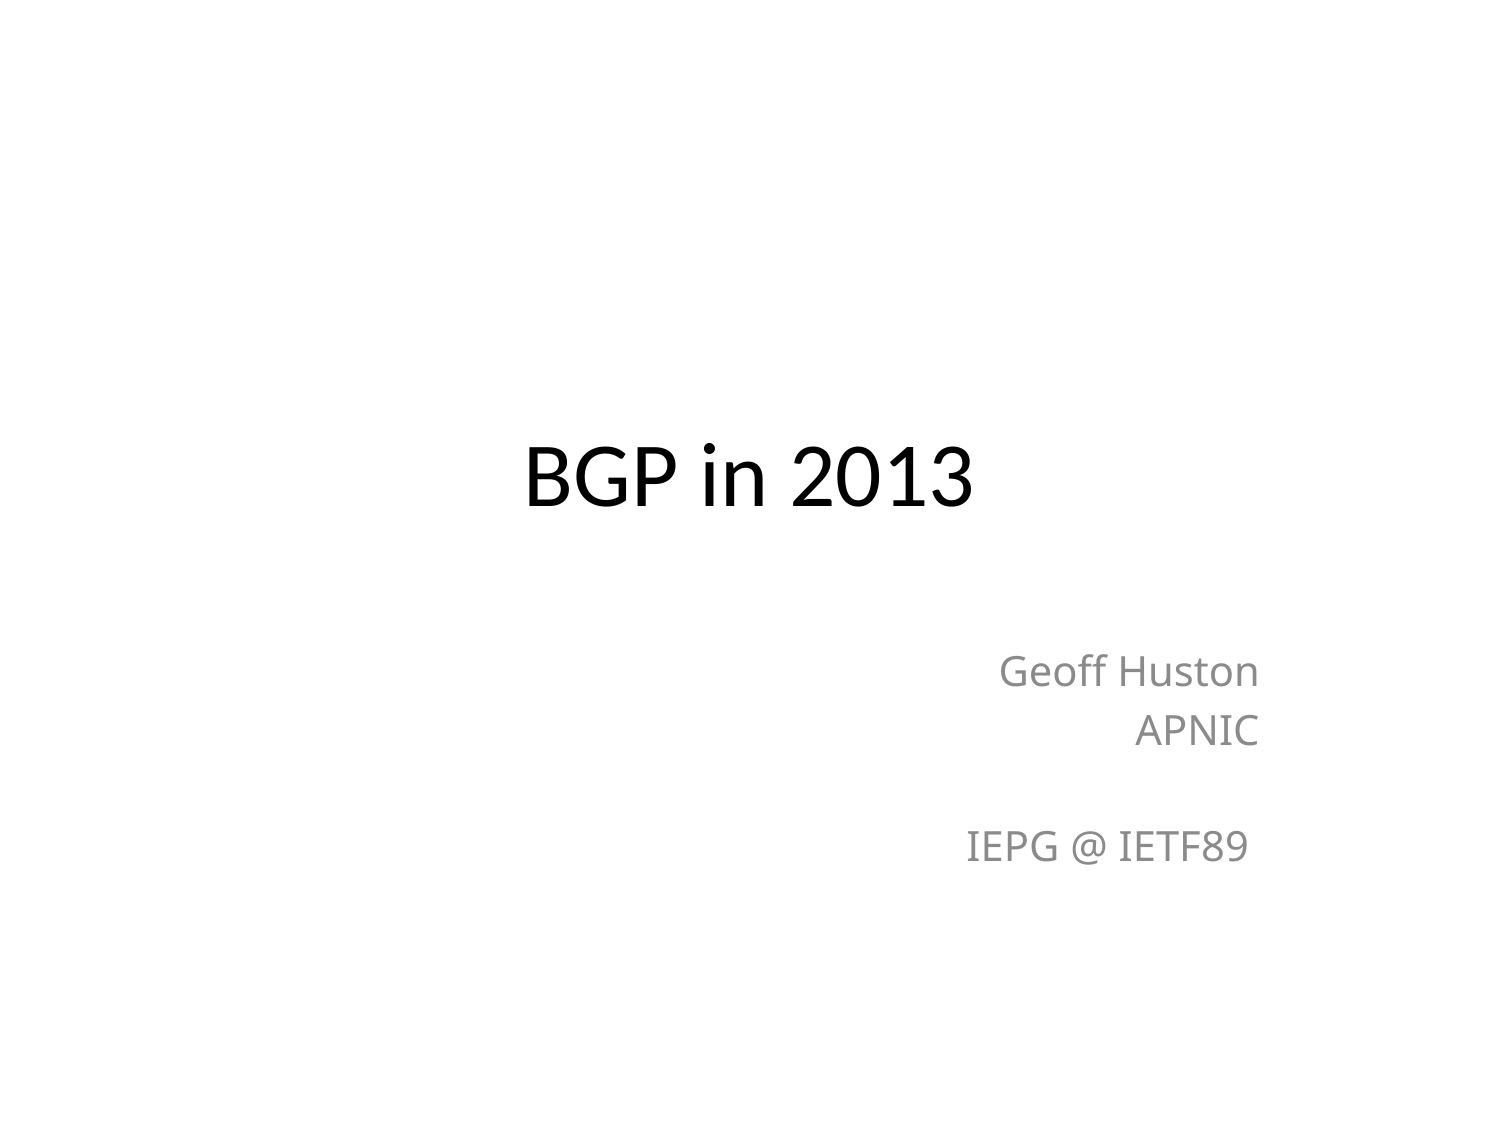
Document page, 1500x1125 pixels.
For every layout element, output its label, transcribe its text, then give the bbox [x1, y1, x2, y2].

title BGP in 2013 [112, 349, 1388, 591]
subtitle Geoff Huston APNIC IEPG @ IETF89 [225, 637, 1275, 925]
